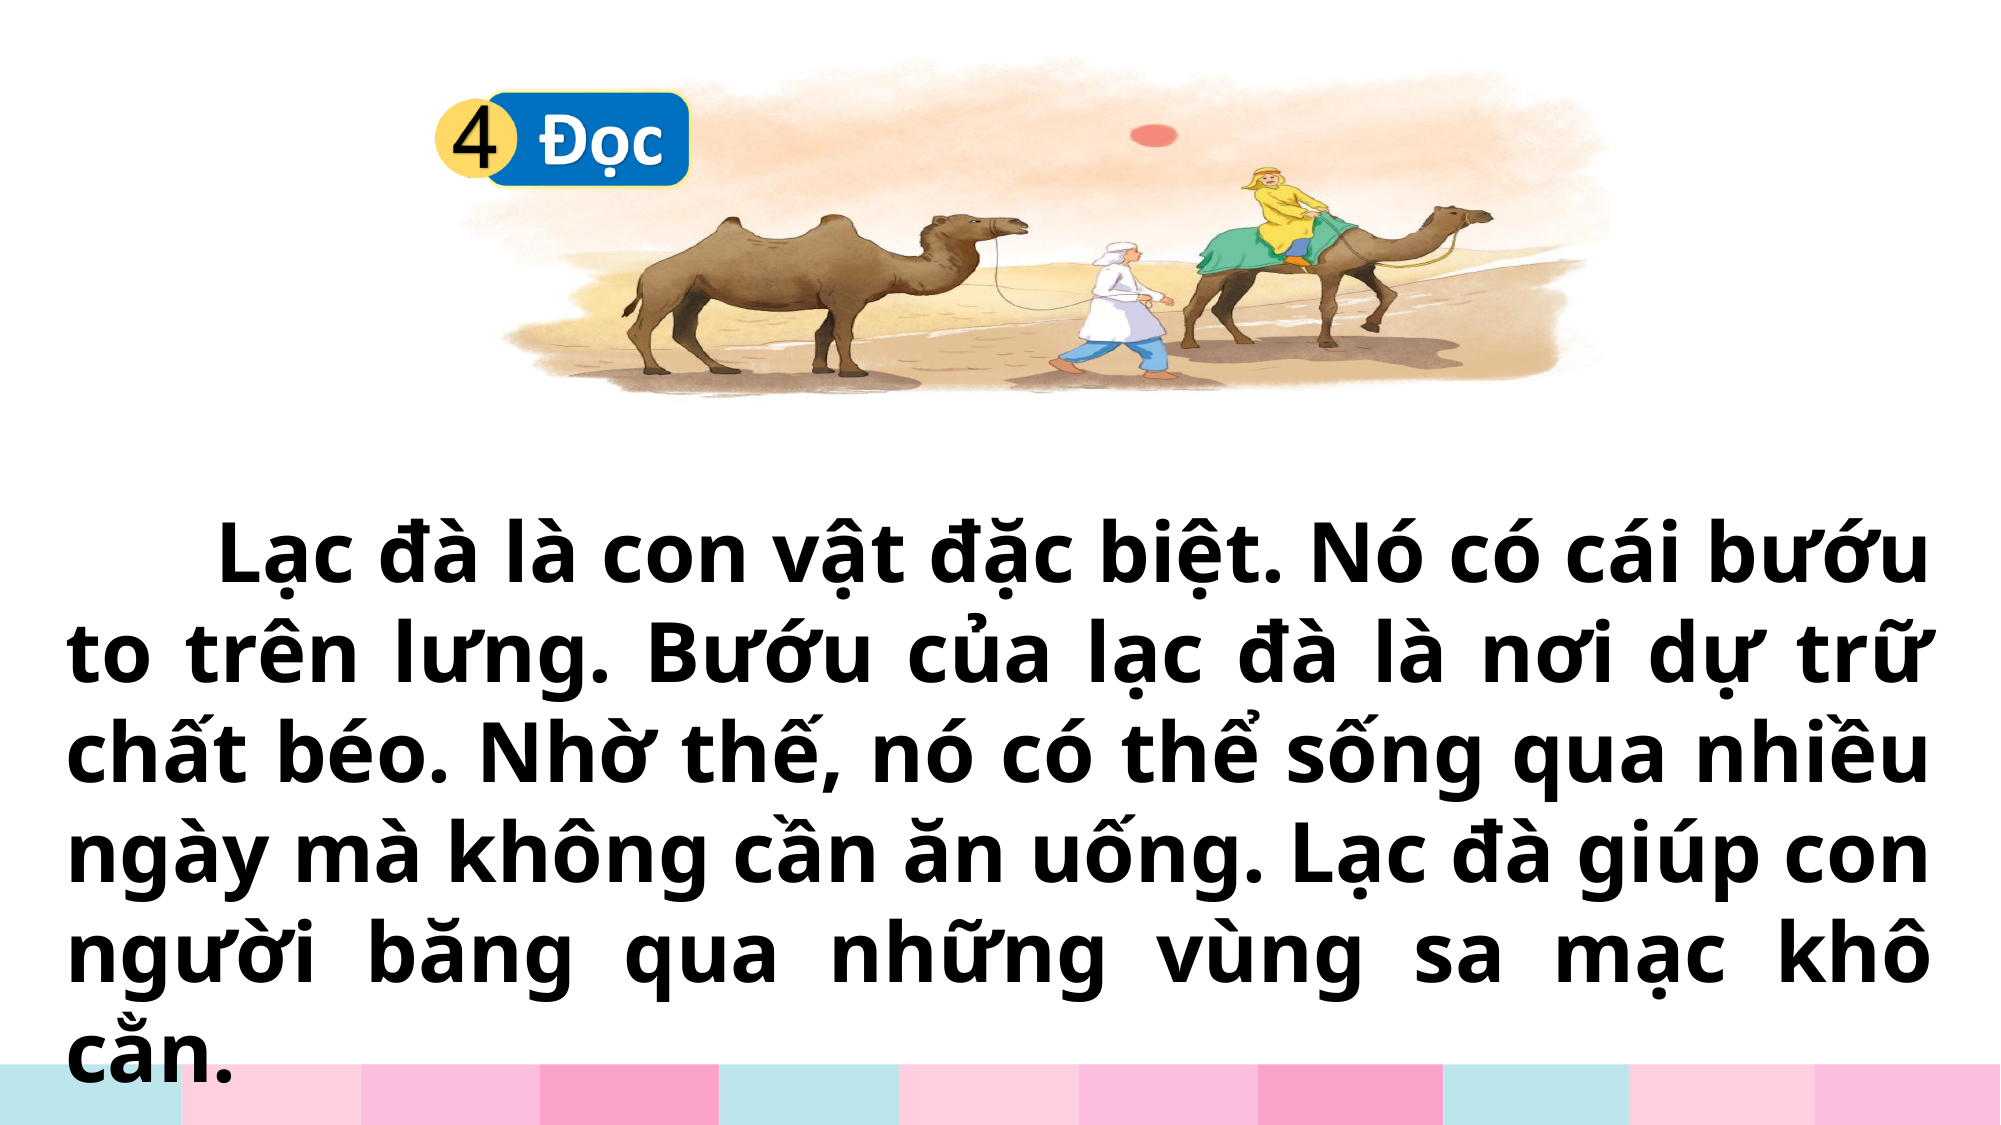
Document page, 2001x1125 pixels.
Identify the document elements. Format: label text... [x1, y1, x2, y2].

text_box Lạc đà là con vật đặc biệt. Nó có cái bướu to trên lưng. Bướu của lạc đà là nơi dự trữ chất béo. Nhờ thế, nó có thể sống qua nhiều ngày mà không cần ăn uống. Lạc đà giúp con người băng qua những vùng sa mạc khô cằn. [50, 491, 1950, 1106]
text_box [398, 53, 1610, 404]
